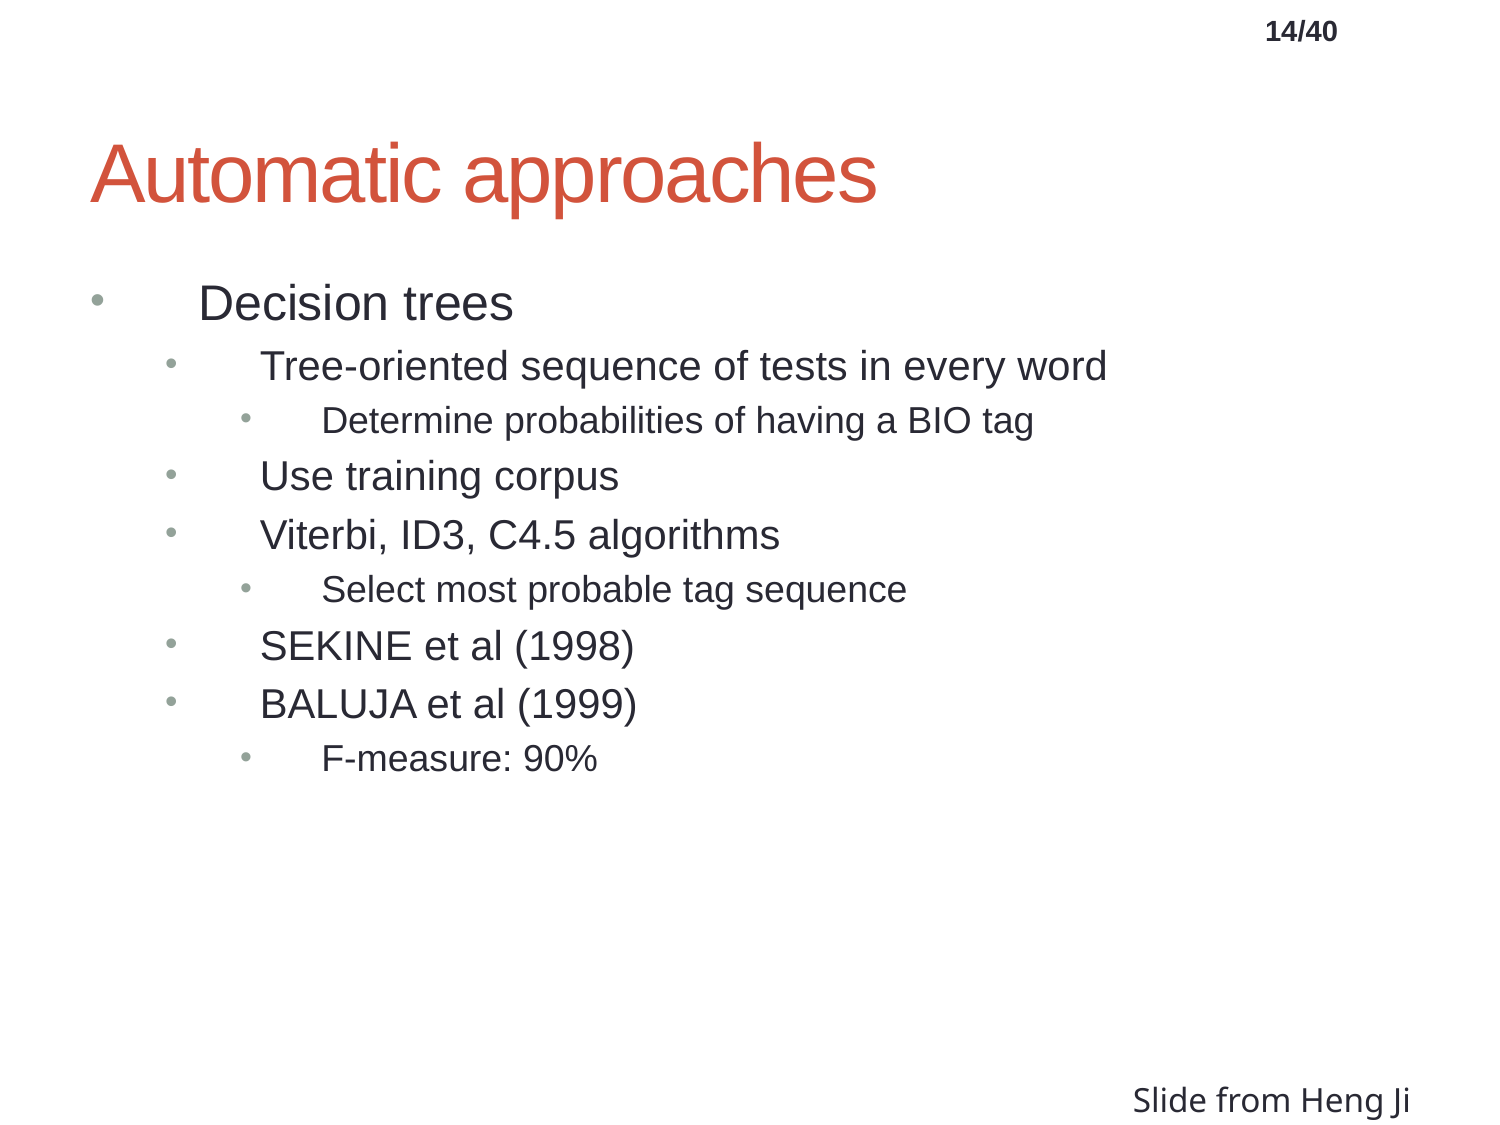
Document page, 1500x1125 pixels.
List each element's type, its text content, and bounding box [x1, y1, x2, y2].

title Automatic approaches [75, 87, 1425, 250]
list Decision trees Tree-oriented sequence of tests in every word Determine probabilities of having a BIO tag Use training corpus Viterbi, ID3, C4.5 algorithms Select most probable tag sequence SEKINE et al (1998) BALUJA et al (1999) F-measure: 90% [75, 262, 1425, 1063]
slide_number 14/40 [1250, 3, 1425, 57]
text_box Slide from Heng Ji [1118, 1071, 1427, 1125]
